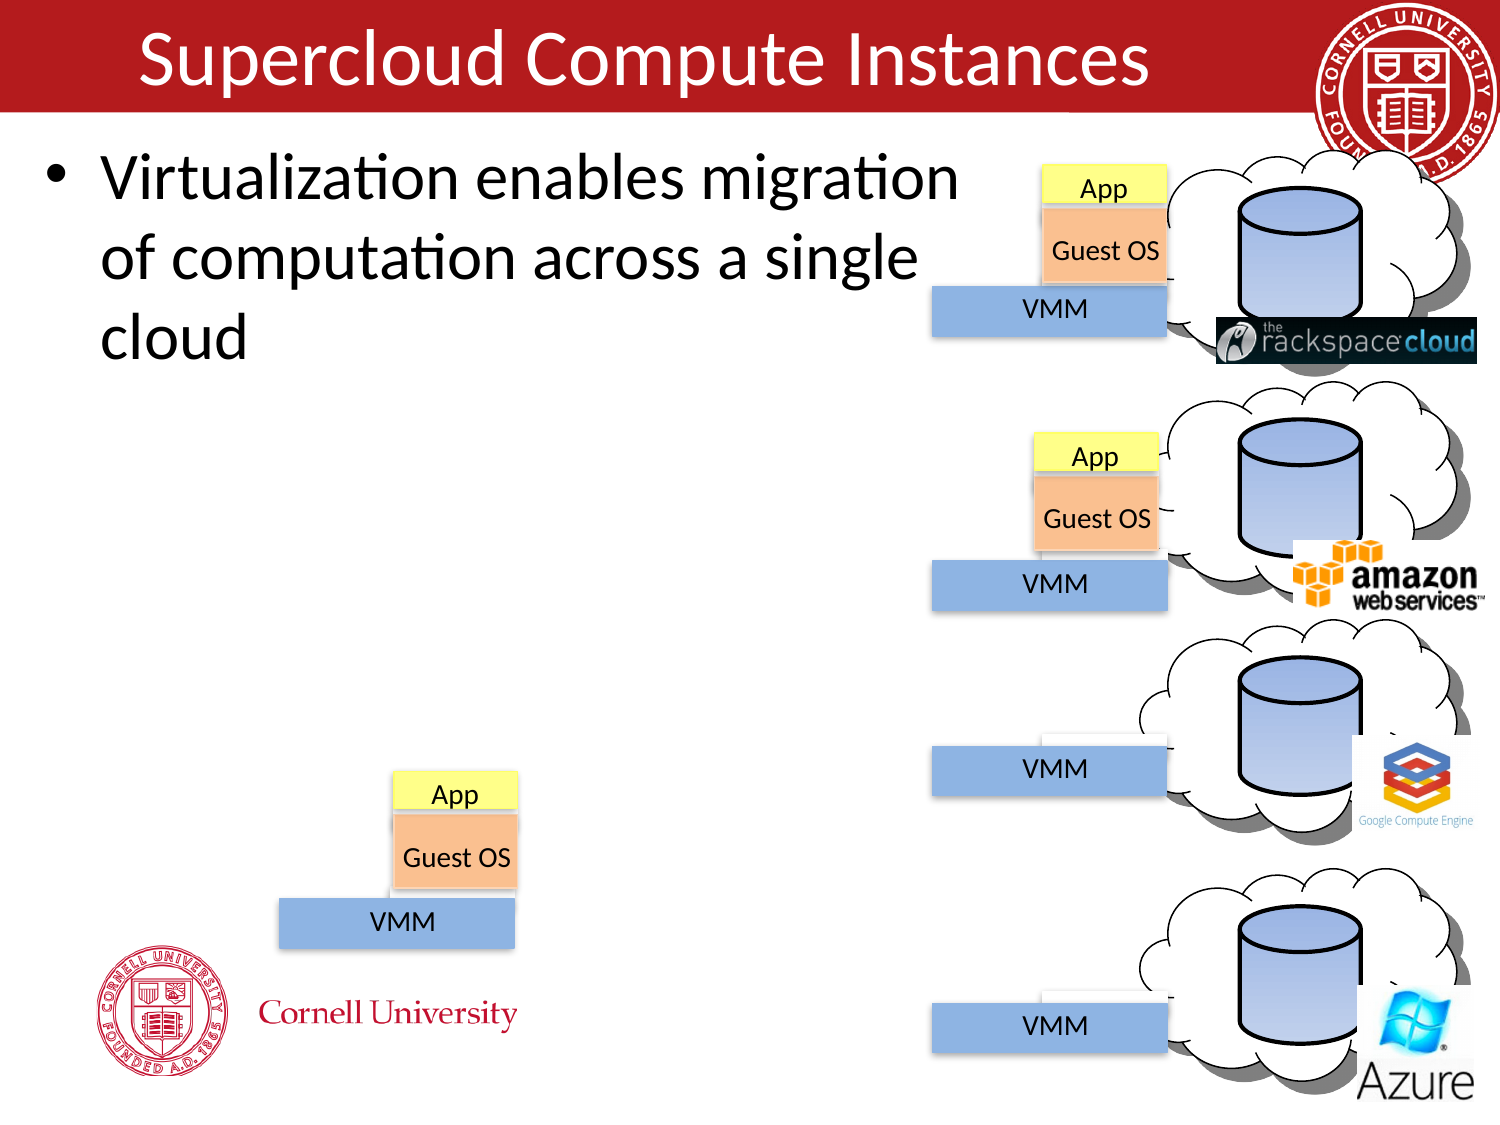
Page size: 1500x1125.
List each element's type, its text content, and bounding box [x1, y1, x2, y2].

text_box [932, 274, 1167, 336]
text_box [1027, 429, 1168, 551]
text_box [932, 991, 1168, 1053]
picture [96, 944, 518, 1077]
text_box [932, 549, 1168, 611]
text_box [279, 886, 515, 944]
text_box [1139, 381, 1458, 595]
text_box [1035, 161, 1177, 283]
list Virtualization enables migration of computation across a single cloud [29, 125, 1028, 644]
picture [1292, 540, 1485, 611]
picture [1312, 0, 1500, 188]
title Supercloud Compute Instances [0, 0, 1292, 110]
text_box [932, 734, 1167, 796]
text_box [1139, 619, 1458, 833]
picture [1352, 735, 1480, 831]
picture [1357, 985, 1475, 1103]
picture [1216, 317, 1477, 364]
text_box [1139, 150, 1458, 364]
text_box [1139, 868, 1458, 1082]
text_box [386, 767, 528, 889]
